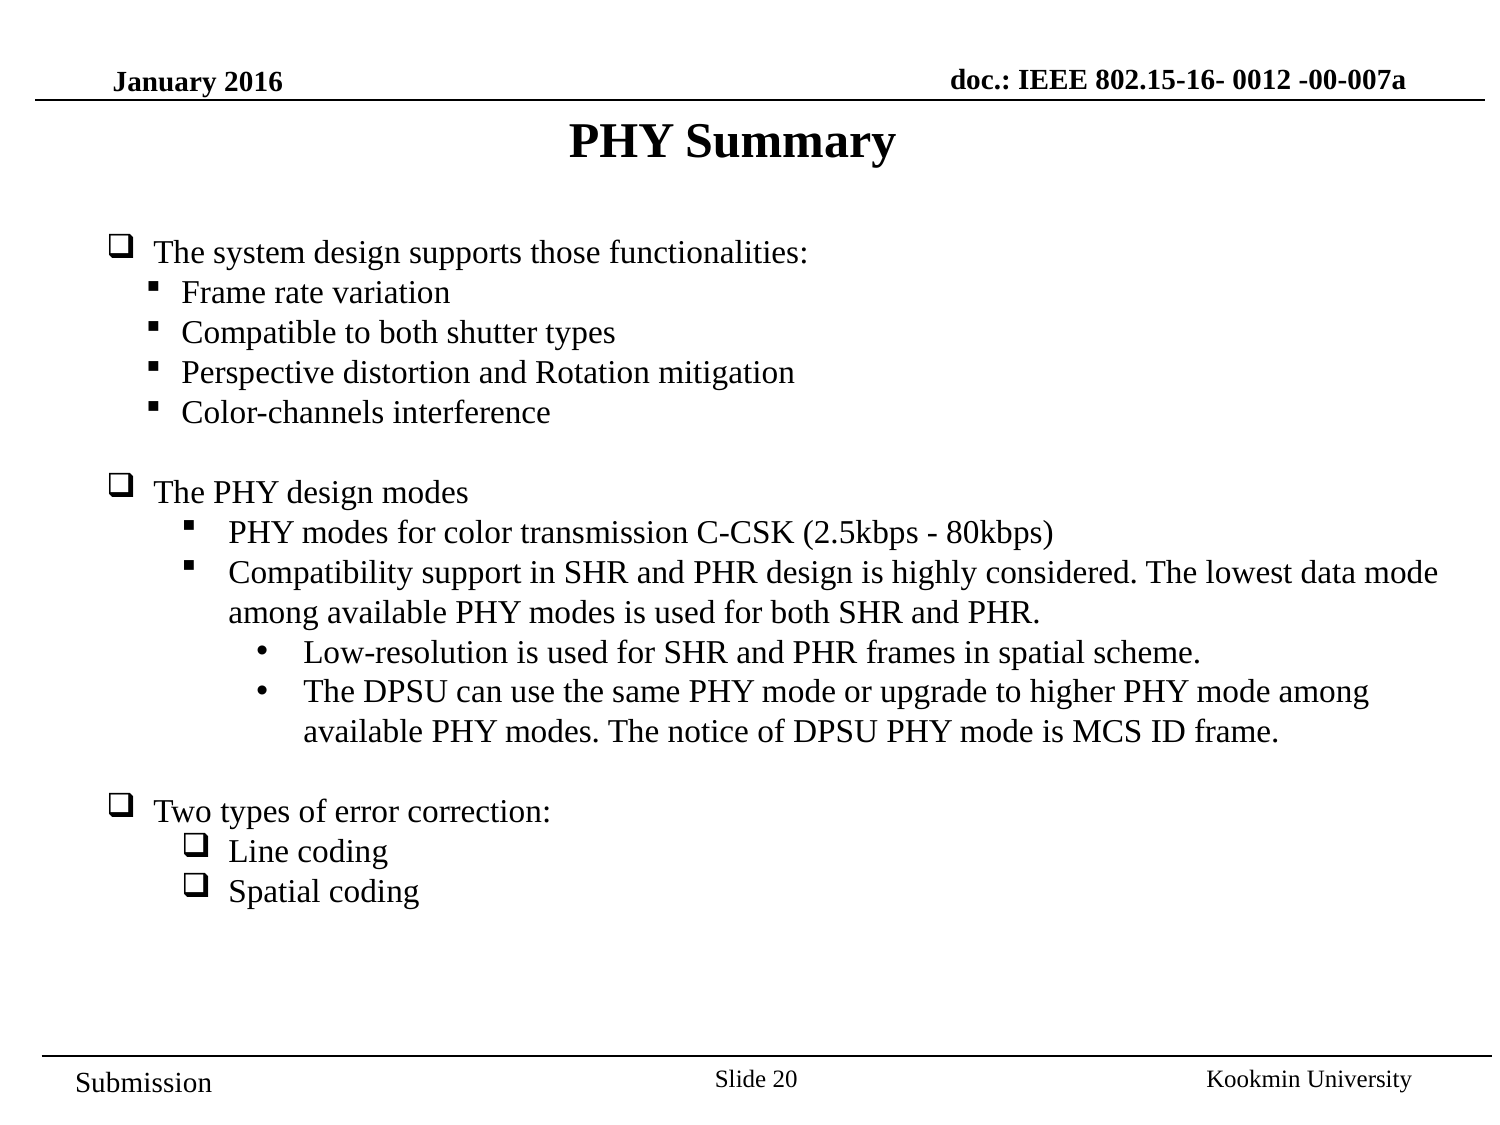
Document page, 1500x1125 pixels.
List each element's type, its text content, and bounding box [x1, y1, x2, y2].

slide_number Slide 20 [712, 1062, 800, 1093]
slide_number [112, 62, 375, 98]
text_box Submission [75, 1062, 338, 1098]
text_box PHY Summary [554, 101, 912, 175]
text_box doc.: IEEE 802.15-16- 0012 -00-007a [949, 60, 1463, 96]
text_box The system design supports those functionalities: Frame rate variation Compatible to both shutter types Perspective distortion and Rotation mitigation Color-channels interference The PHY design modes PHY modes for color transmission C-CSK (2.5kbps - 80kbps) Compatibility support in SHR and PHR design is highly considered. The lowest data mode among available PHY modes is used for both SHR and PHR. Low-resolution is used for SHR and PHR frames in spatial scheme. The DPSU can use the same PHY mode or upgrade to higher PHY mode among available PHY modes. The notice of DPSU PHY mode is MCS ID frame. Two types of error correction: Line coding Spatial coding [91, 223, 1461, 917]
footer Kookmin University [900, 1062, 1413, 1093]
